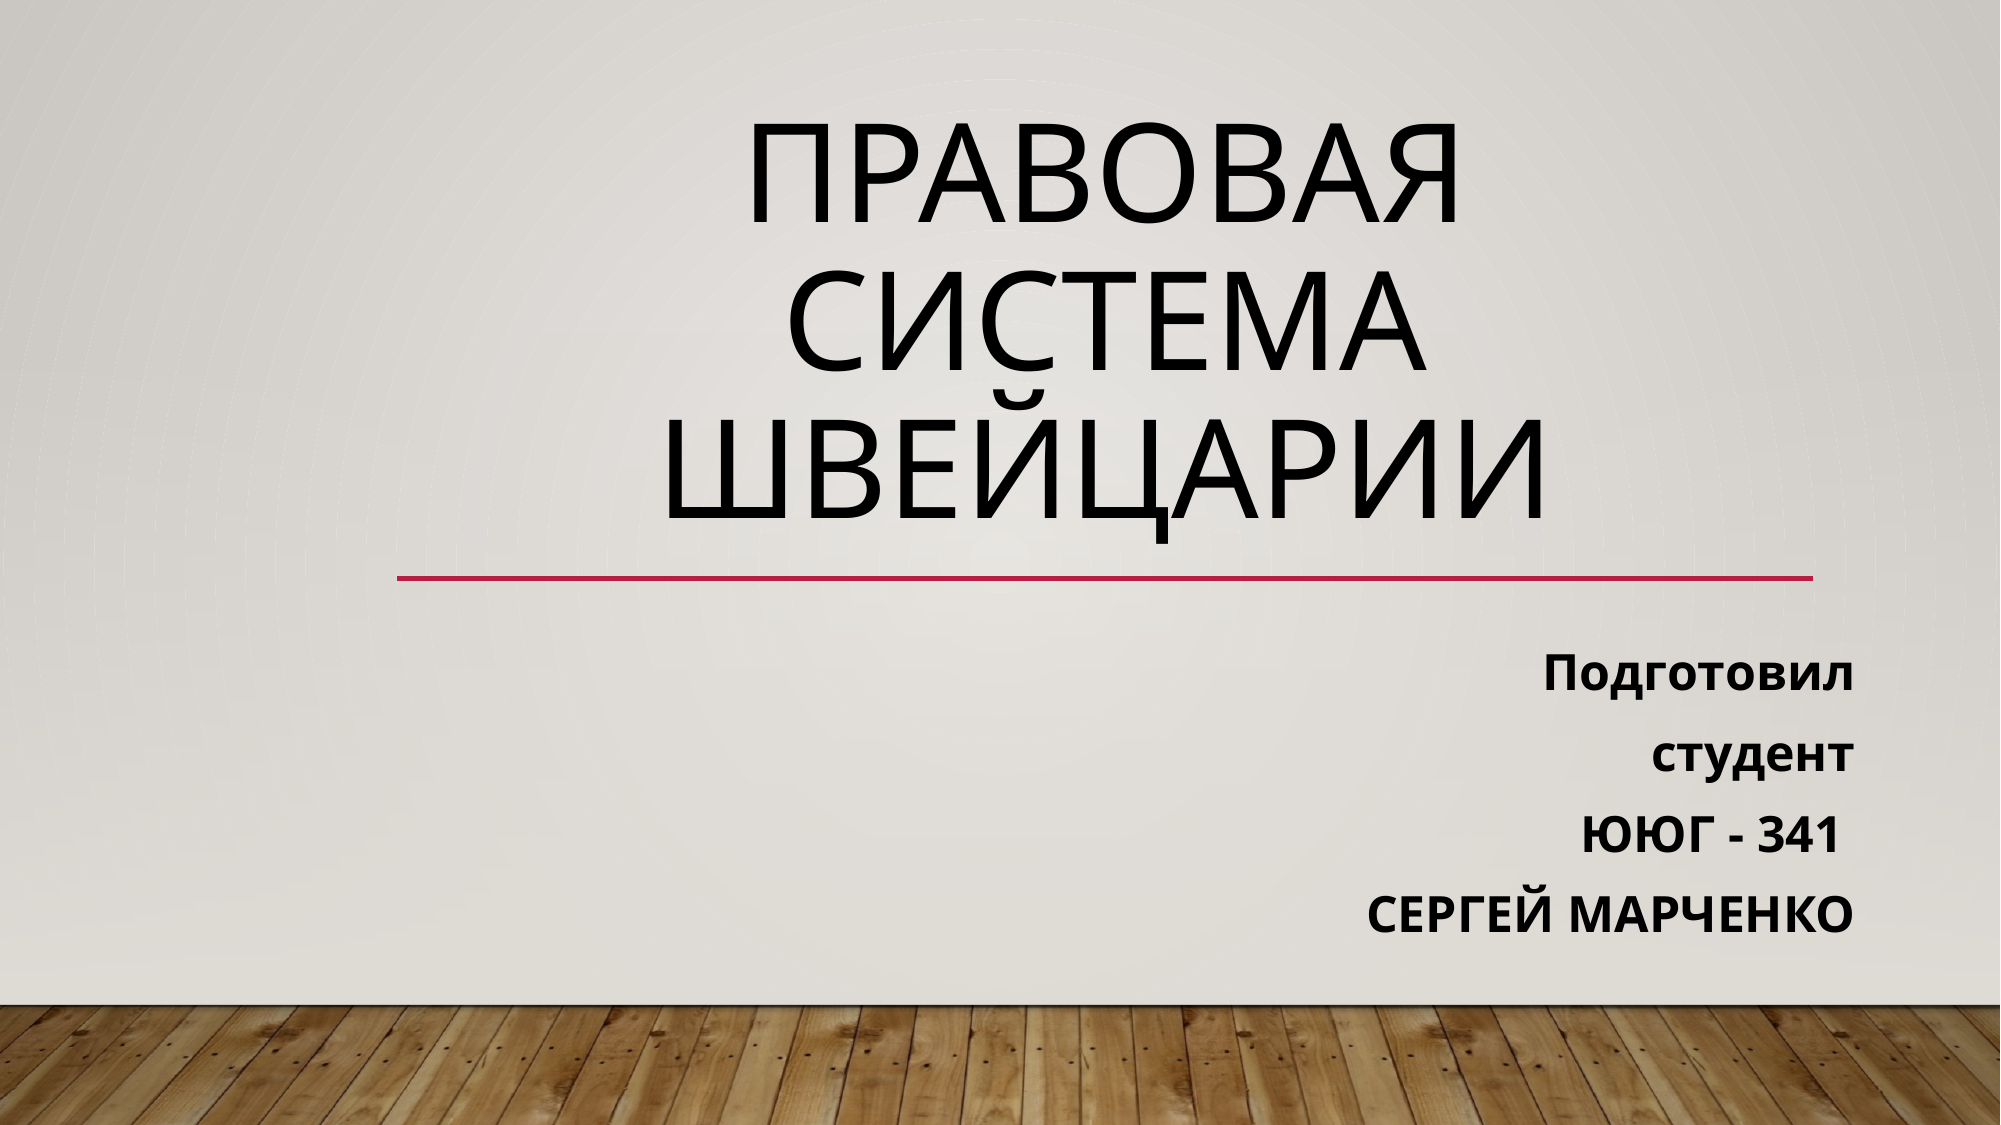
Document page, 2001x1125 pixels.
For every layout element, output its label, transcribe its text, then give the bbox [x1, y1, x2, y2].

subtitle Подготовил студент Ююг - 341 Сергей Марченко [249, 625, 1871, 1088]
picture [0, 1005, 2000, 1125]
title Правовая система Швейцарии [396, 131, 1814, 549]
